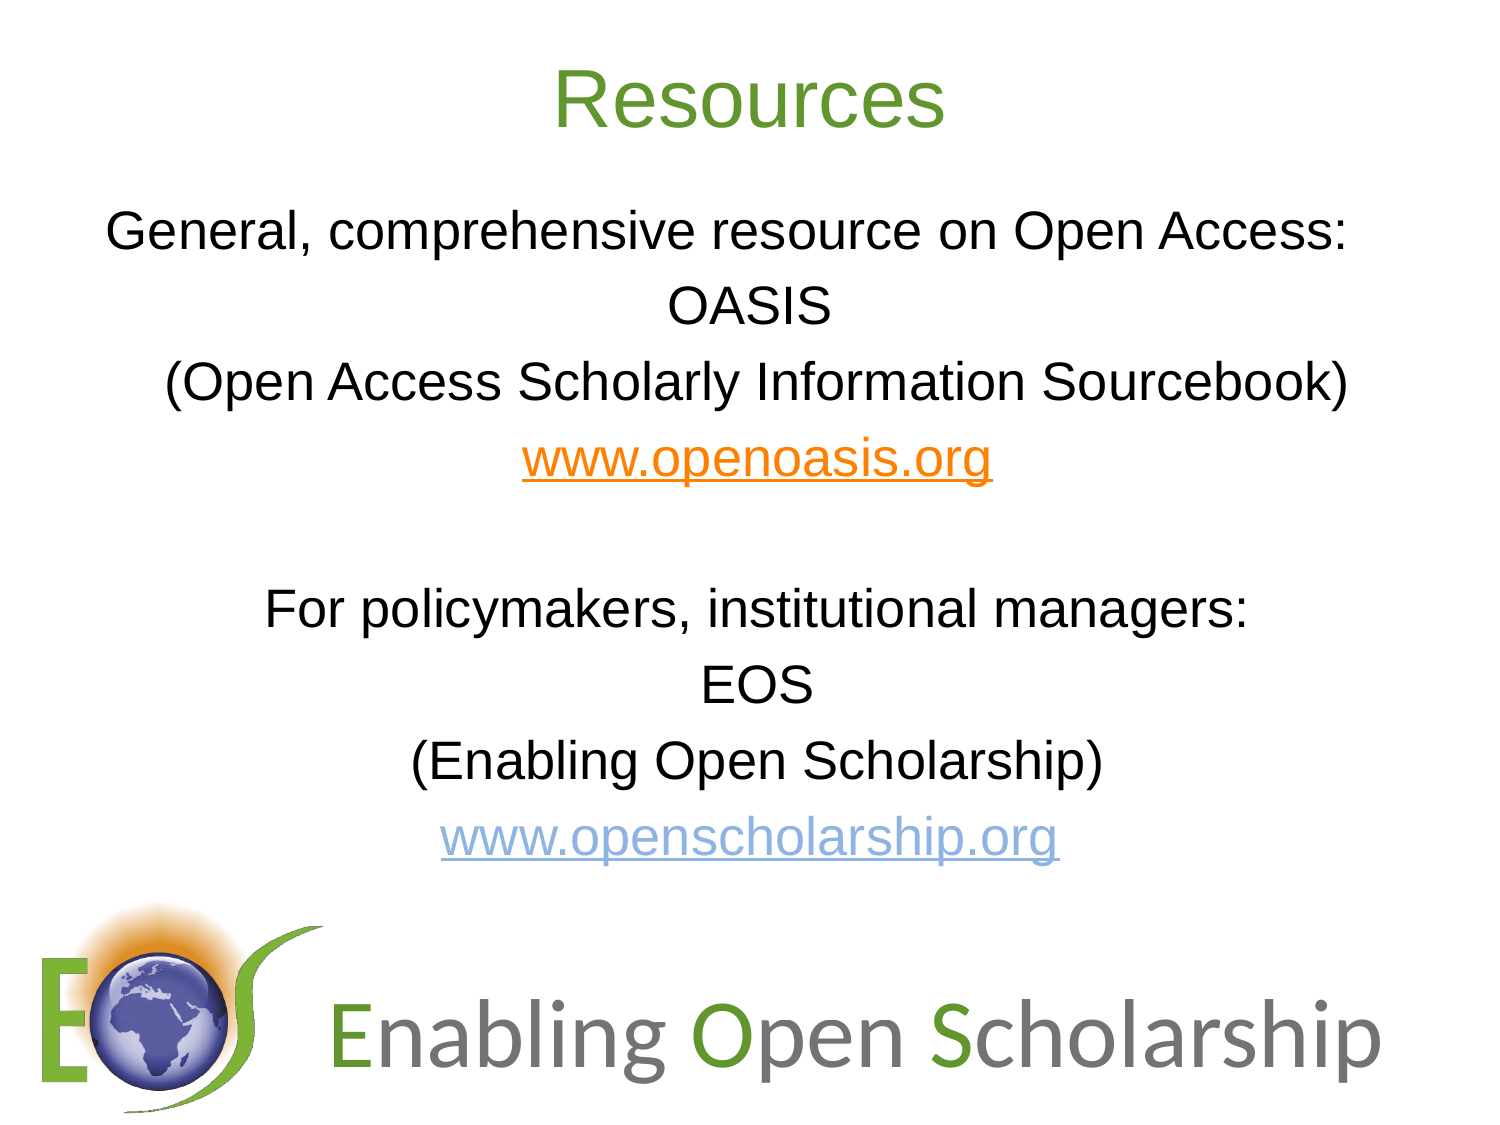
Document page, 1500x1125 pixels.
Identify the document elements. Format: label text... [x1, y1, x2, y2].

picture [24, 901, 338, 1125]
list General, comprehensive resource on Open Access: OASIS (Open Access Scholarly Information Sourcebook) www.openoasis.org For policymakers, institutional managers: EOS (Enabling Open Scholarship) www.openscholarship.org [74, 187, 1426, 1036]
title Resources [74, 37, 1426, 153]
